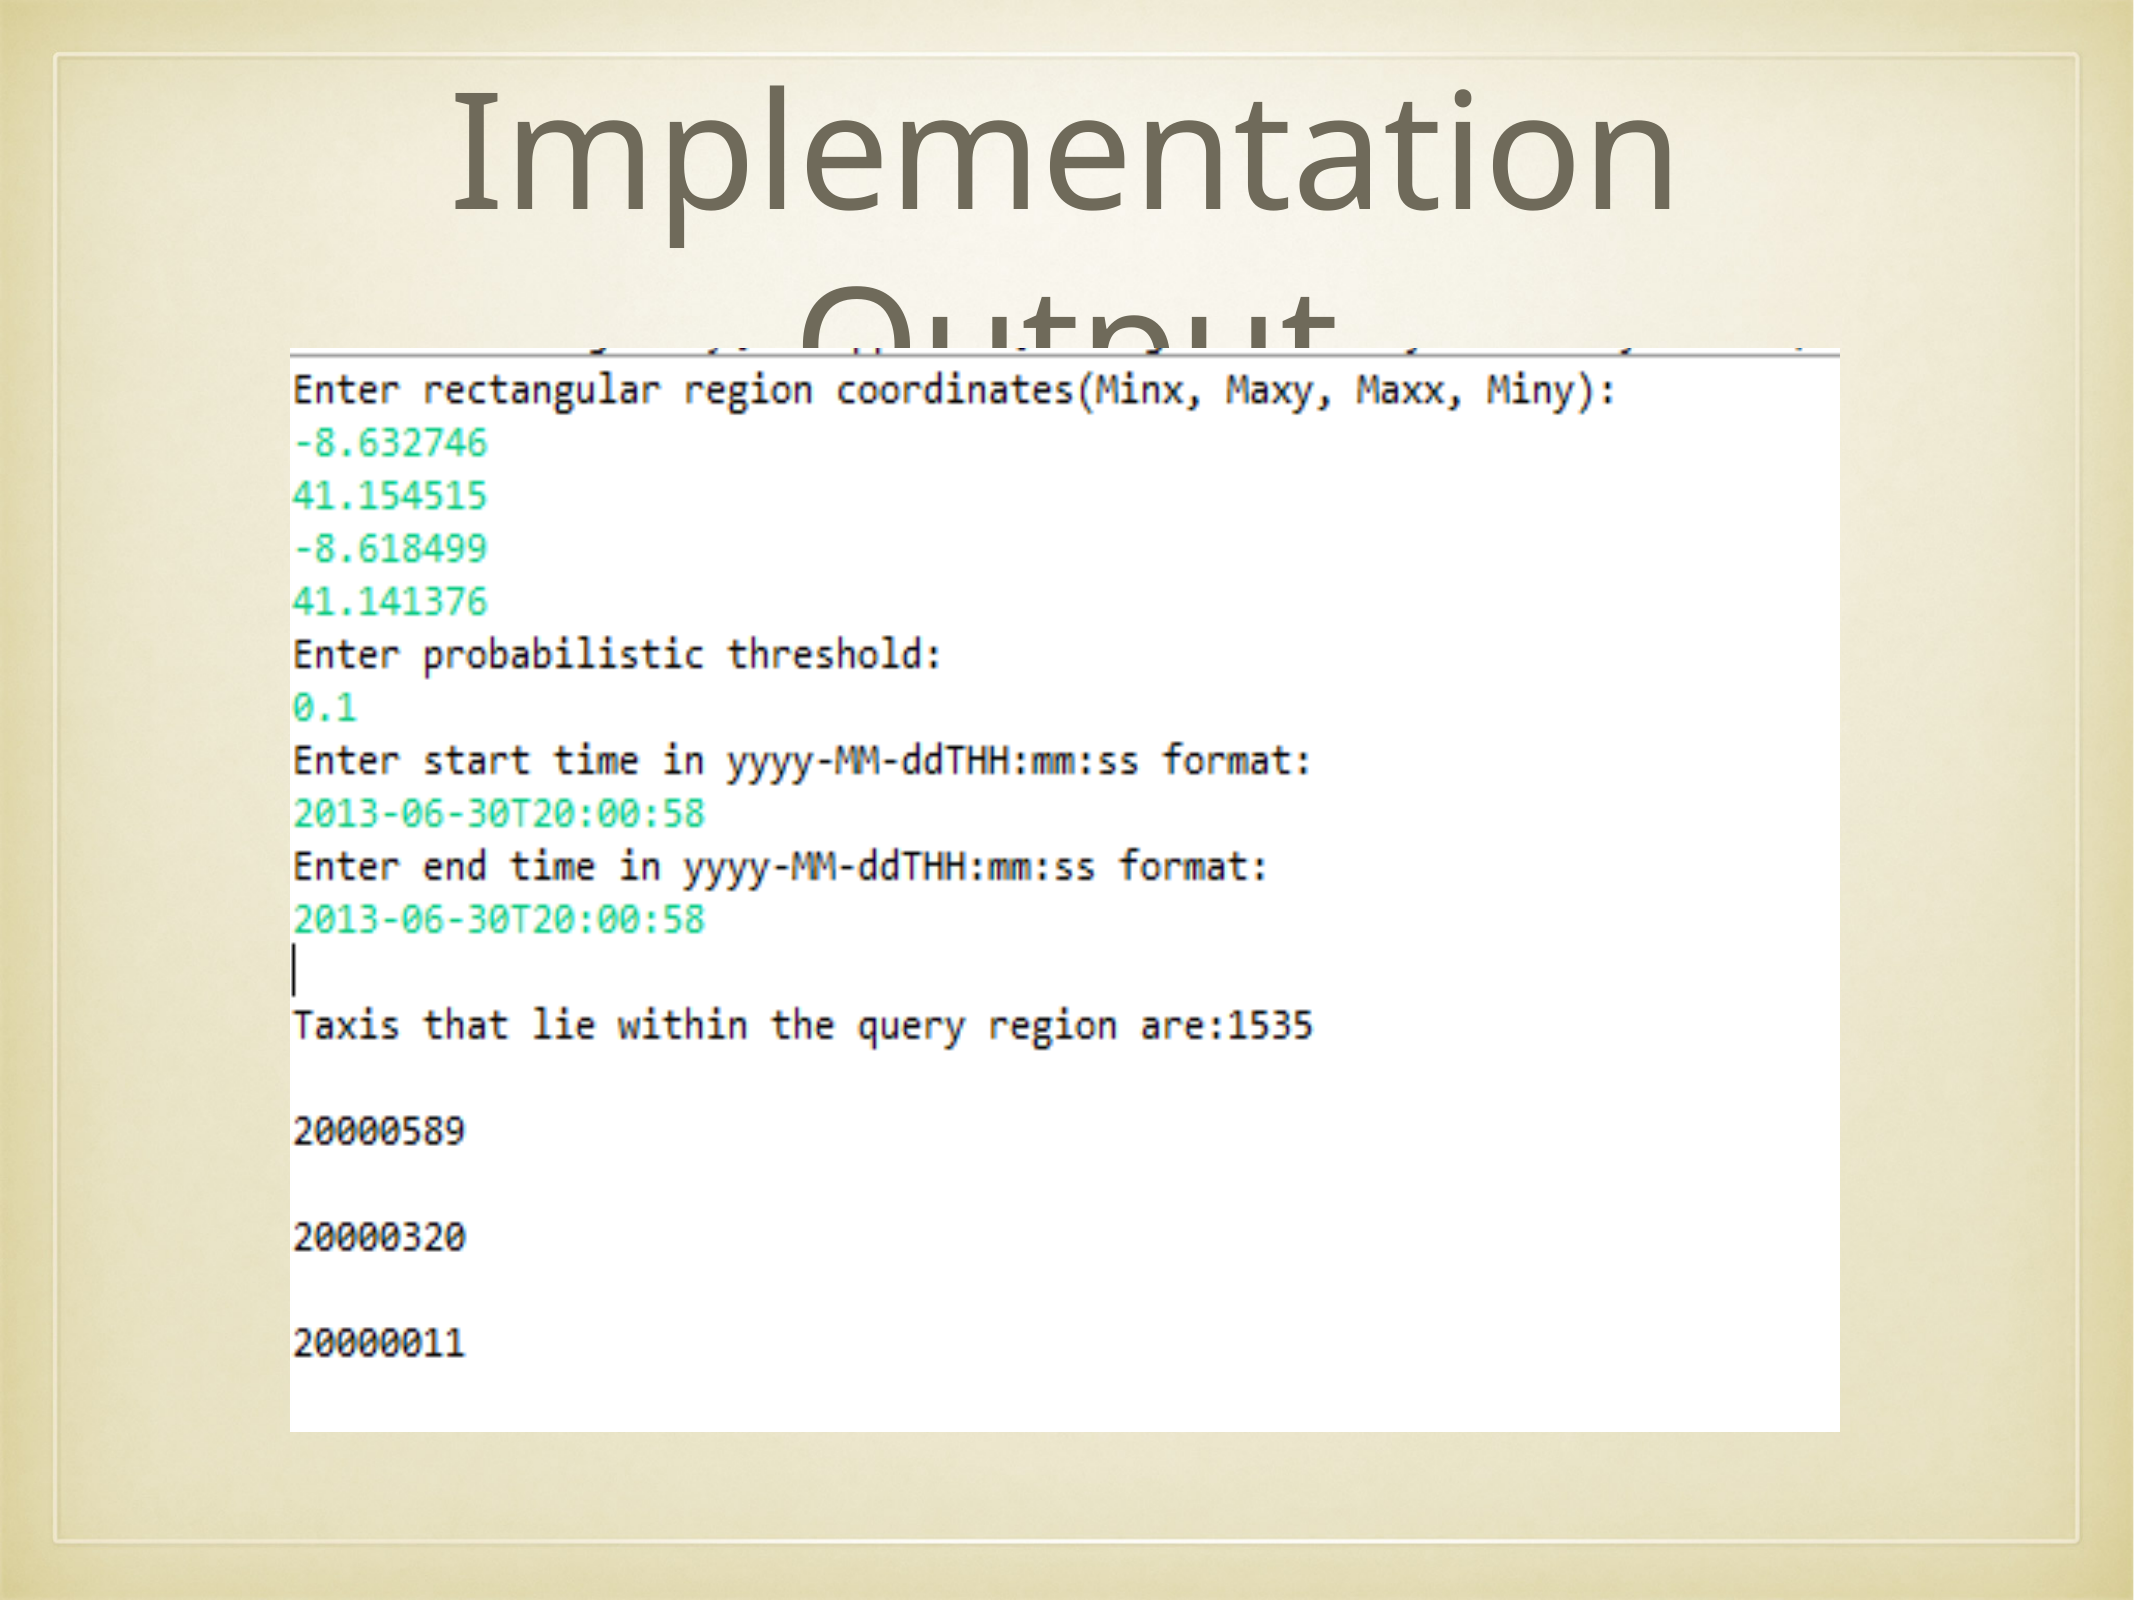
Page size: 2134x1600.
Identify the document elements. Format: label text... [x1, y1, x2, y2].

title Implementation Output [166, 89, 1968, 395]
picture [0, 0, 2134, 1600]
